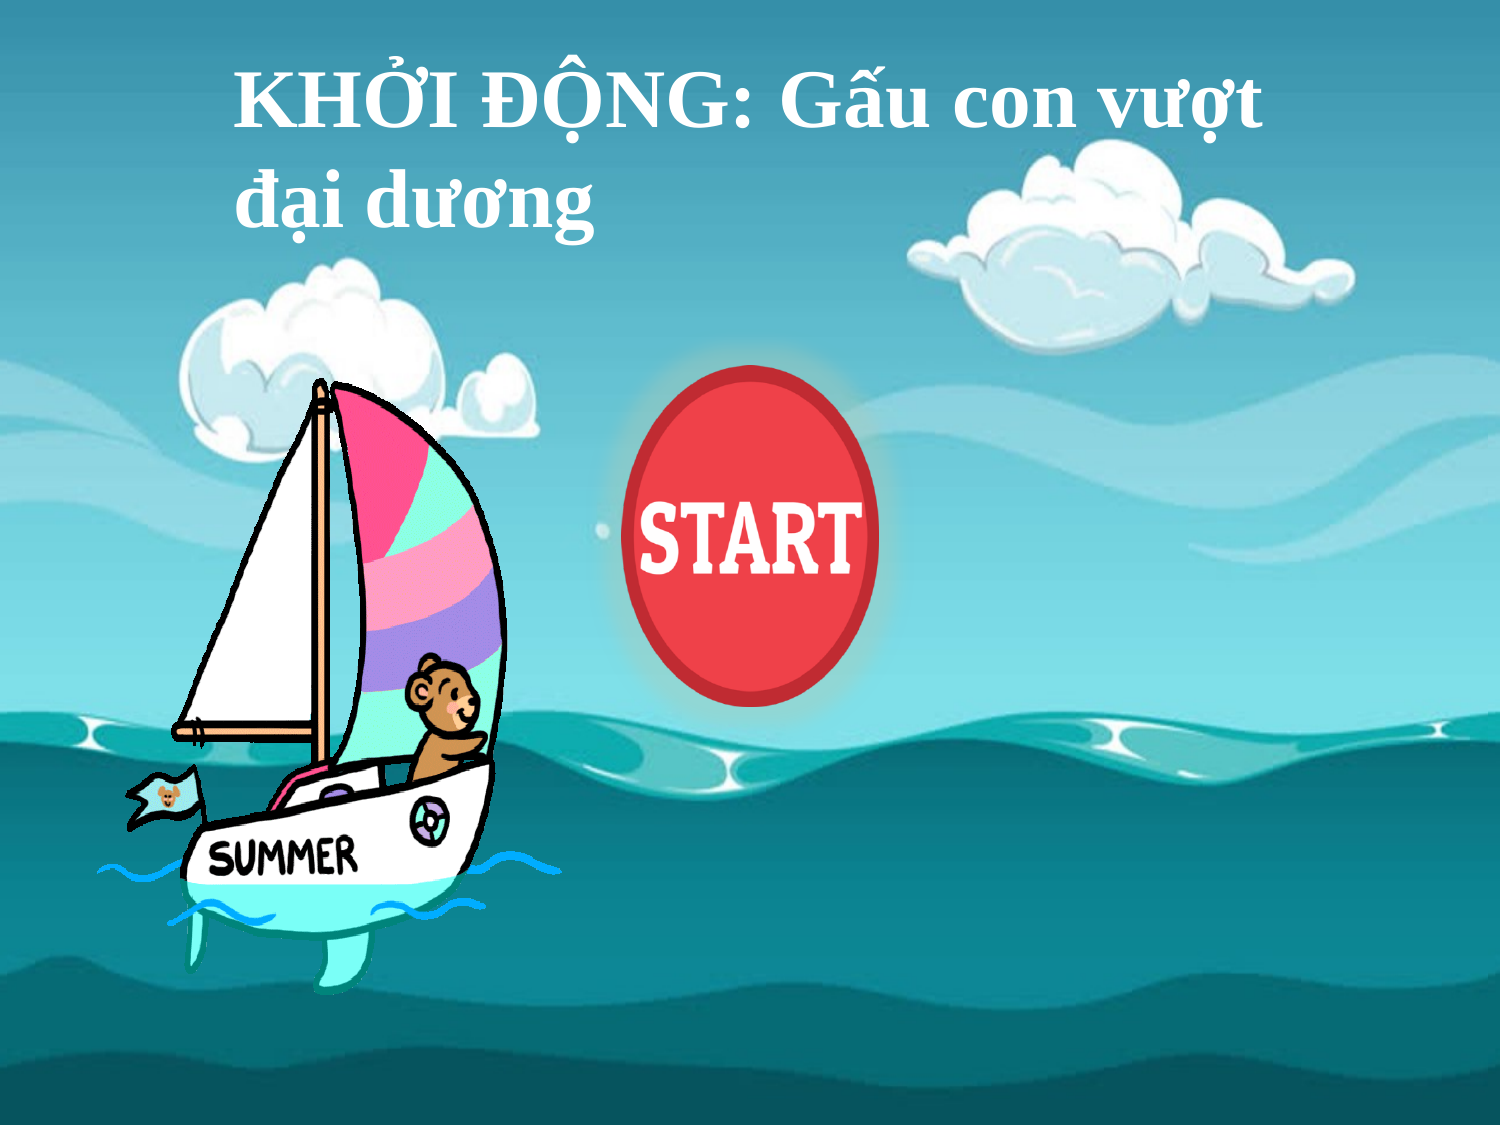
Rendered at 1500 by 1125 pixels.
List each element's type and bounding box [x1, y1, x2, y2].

picture [621, 364, 879, 707]
text_box [0, 0, 1500, 1125]
picture [79, 353, 574, 1013]
